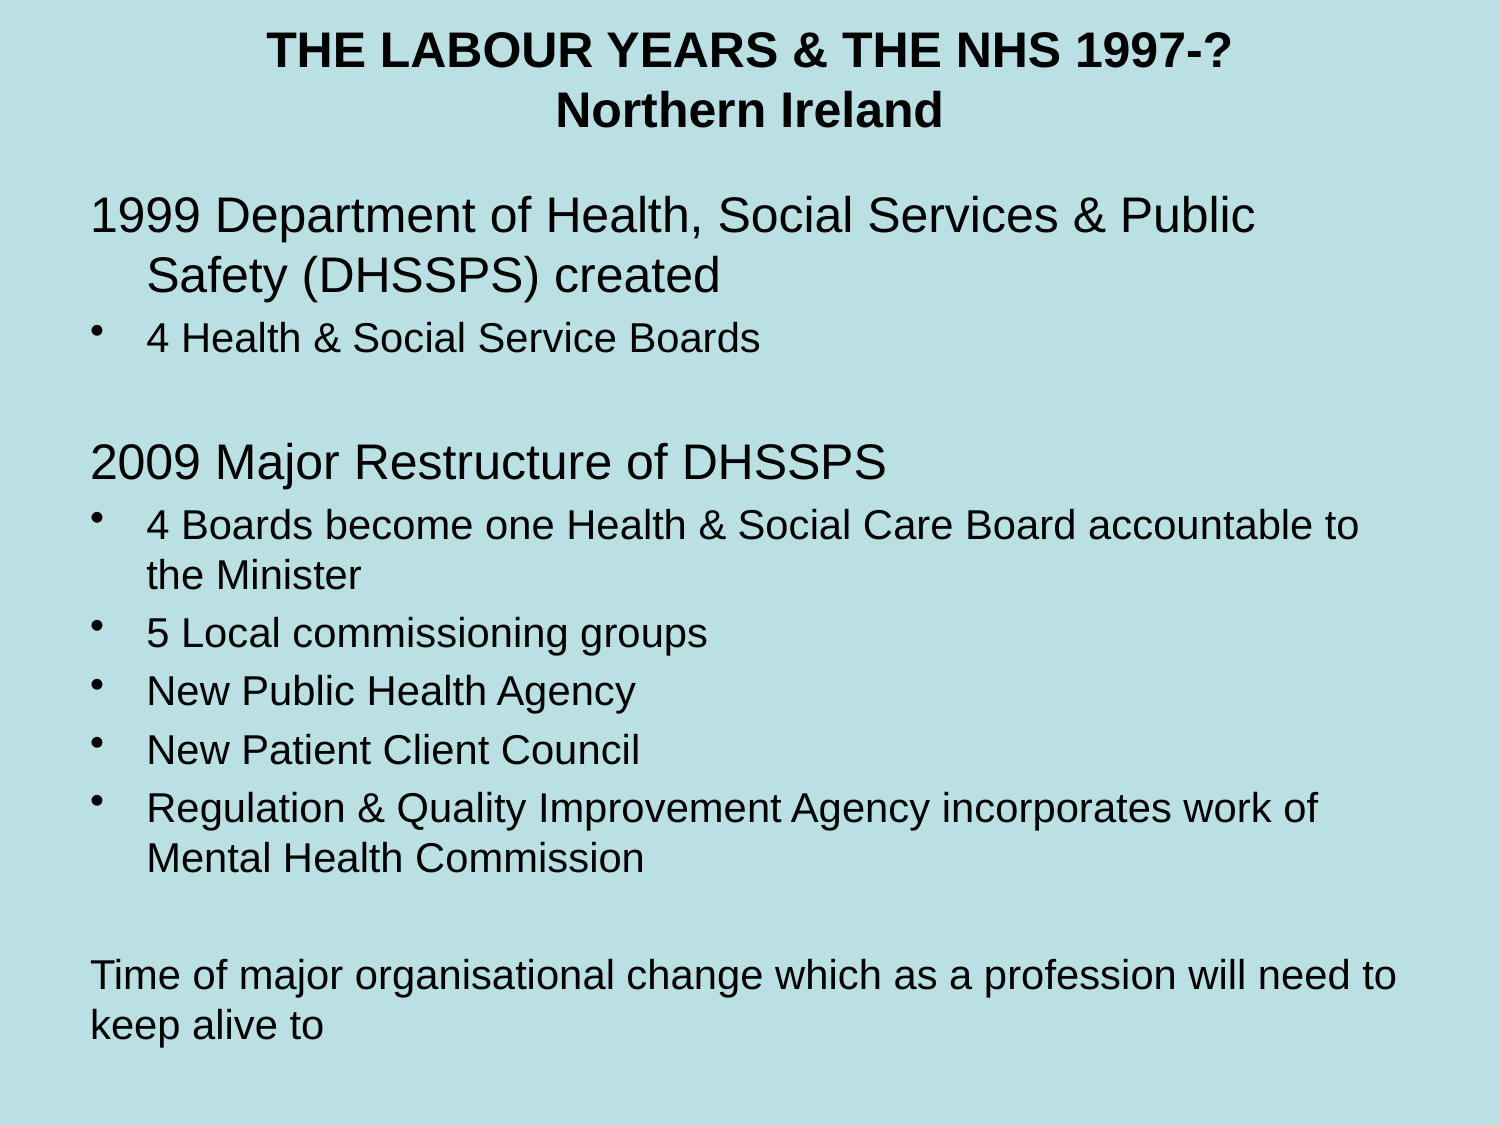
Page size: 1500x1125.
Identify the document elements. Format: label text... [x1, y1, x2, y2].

title THE LABOUR YEARS & THE NHS 1997-? Northern Ireland [74, 44, 1426, 101]
list 1999 Department of Health, Social Services & Public Safety (DHSSPS) created 4 Health & Social Service Boards 2009 Major Restructure of DHSSPS 4 Boards become one Health & Social Care Board accountable to the Minister 5 Local commissioning groups New Public Health Agency New Patient Client Council Regulation & Quality Improvement Agency incorporates work of Mental Health Commission Time of major organisational change which as a profession will need to keep alive to [74, 174, 1426, 1076]
